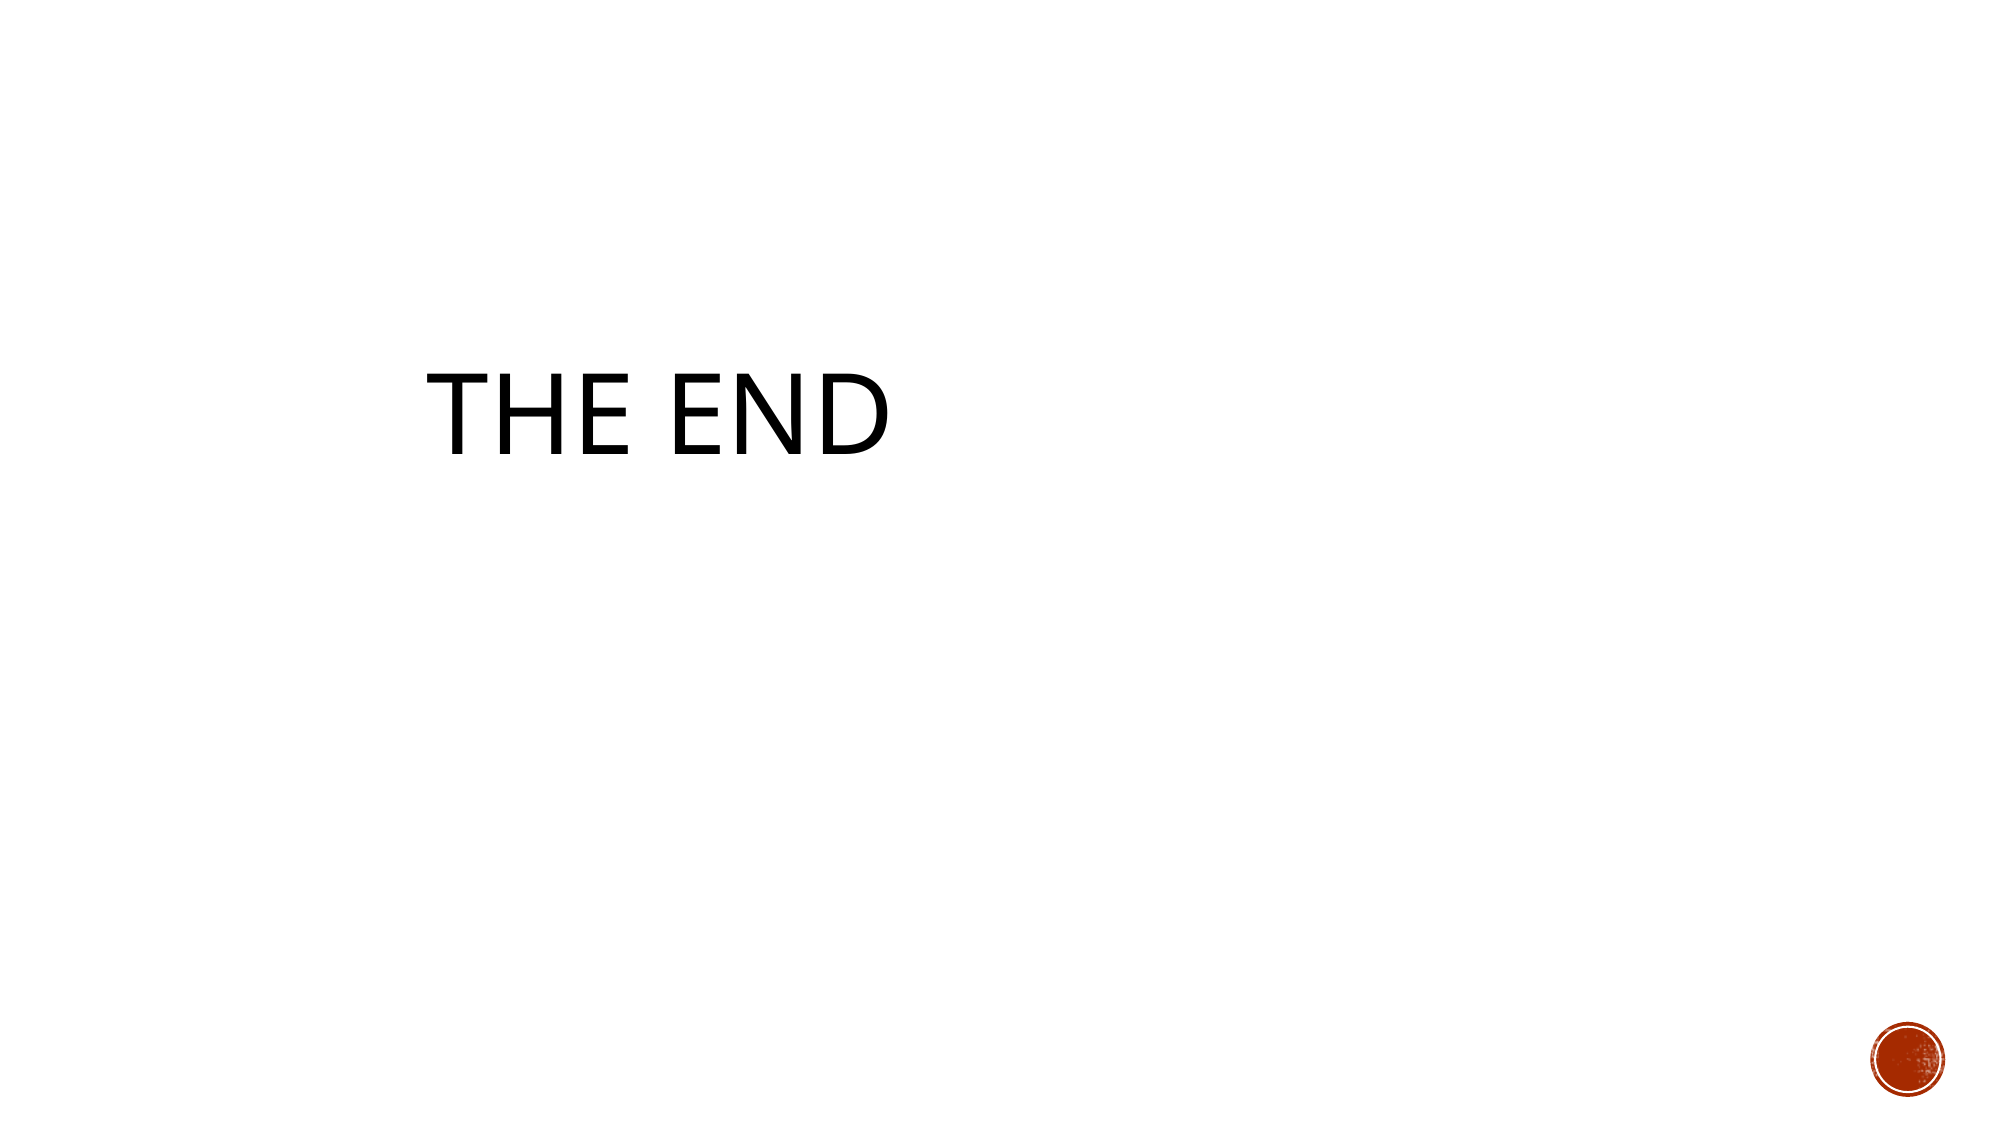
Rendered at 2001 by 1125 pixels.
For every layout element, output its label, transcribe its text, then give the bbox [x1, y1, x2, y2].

title The End [411, 315, 1695, 521]
